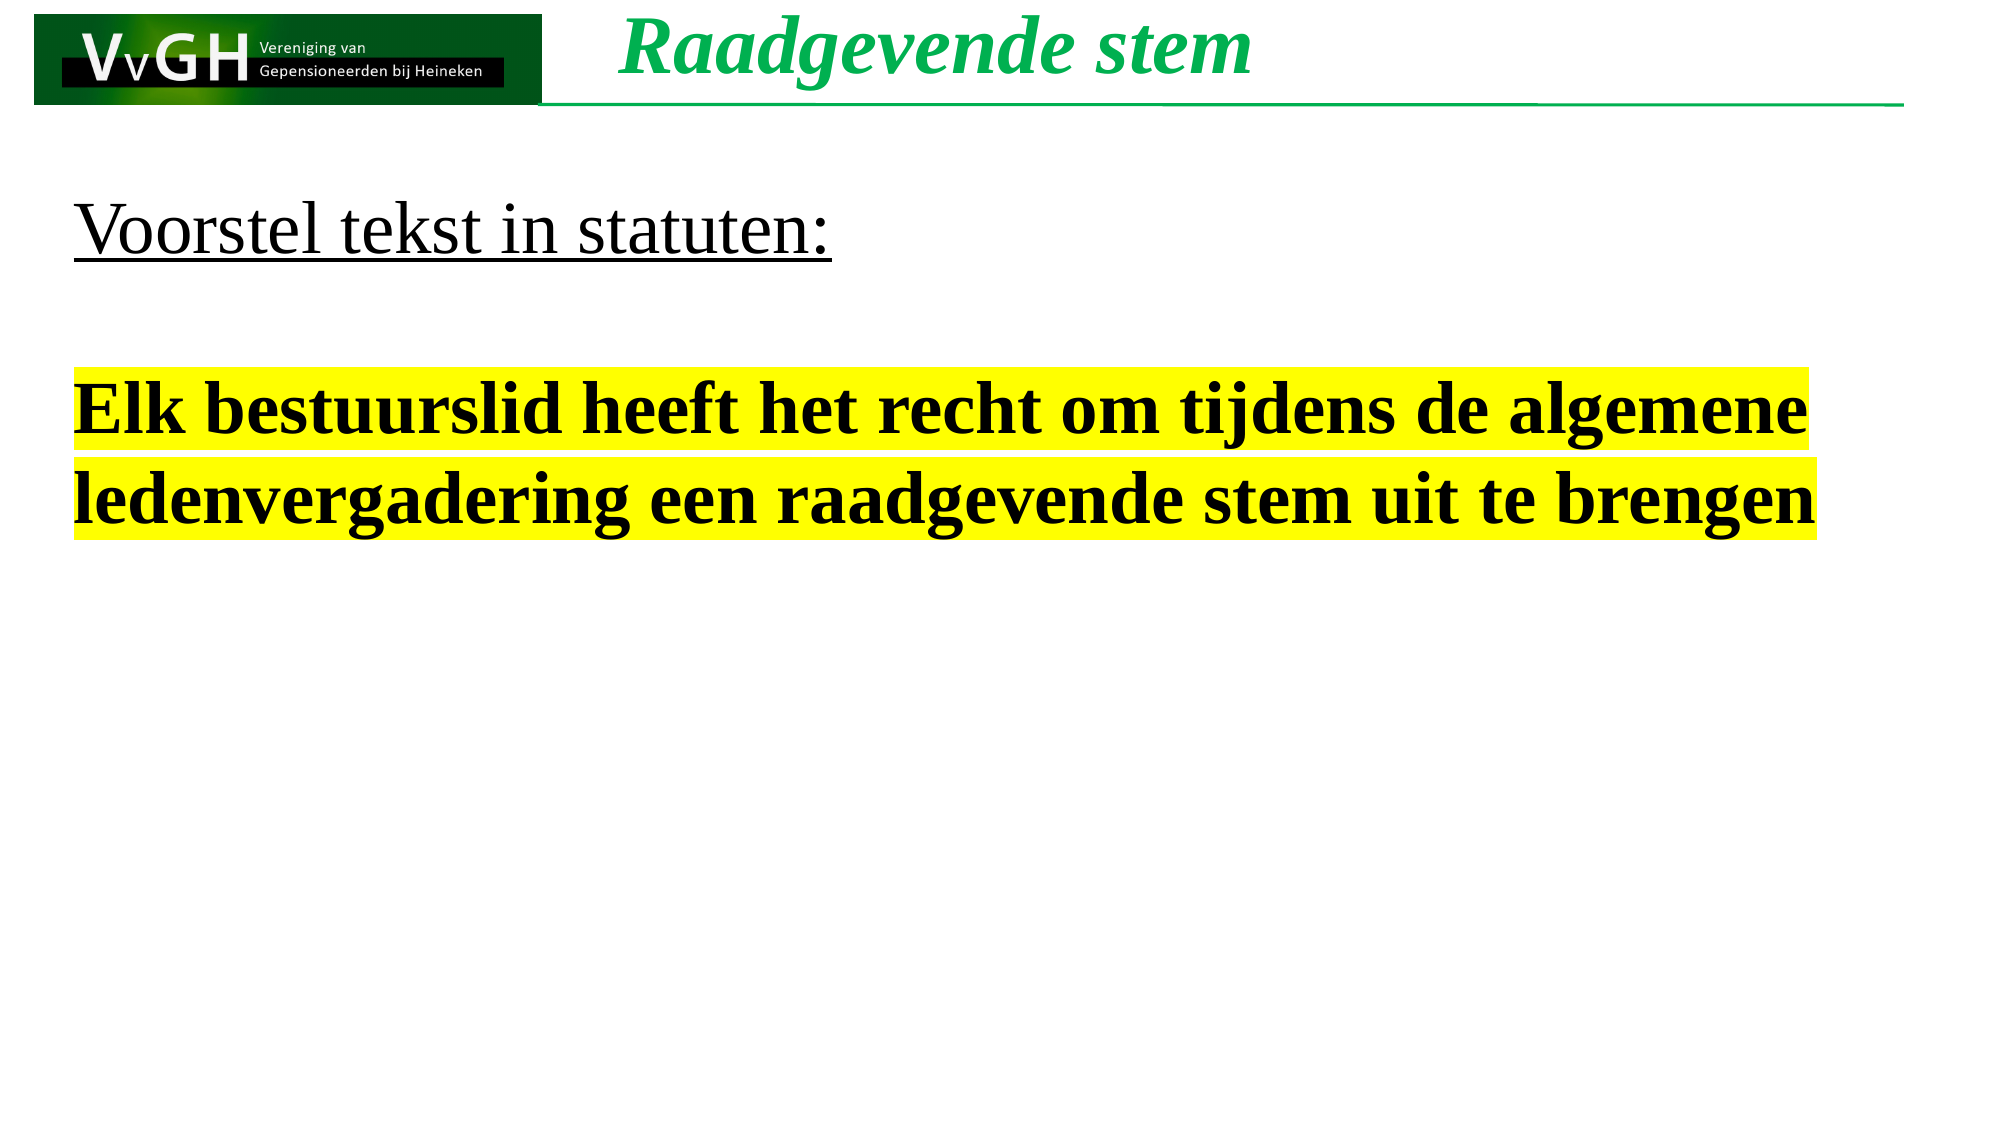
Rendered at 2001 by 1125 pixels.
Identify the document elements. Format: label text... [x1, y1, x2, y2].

text_box Raadgevende stem [603, 0, 1768, 99]
text_box Voorstel tekst in statuten: Elk bestuurslid heeft het recht om tijdens de algemene ledenvergadering een raadgevende stem uit te brengen [58, 171, 1969, 547]
picture [34, 14, 542, 105]
